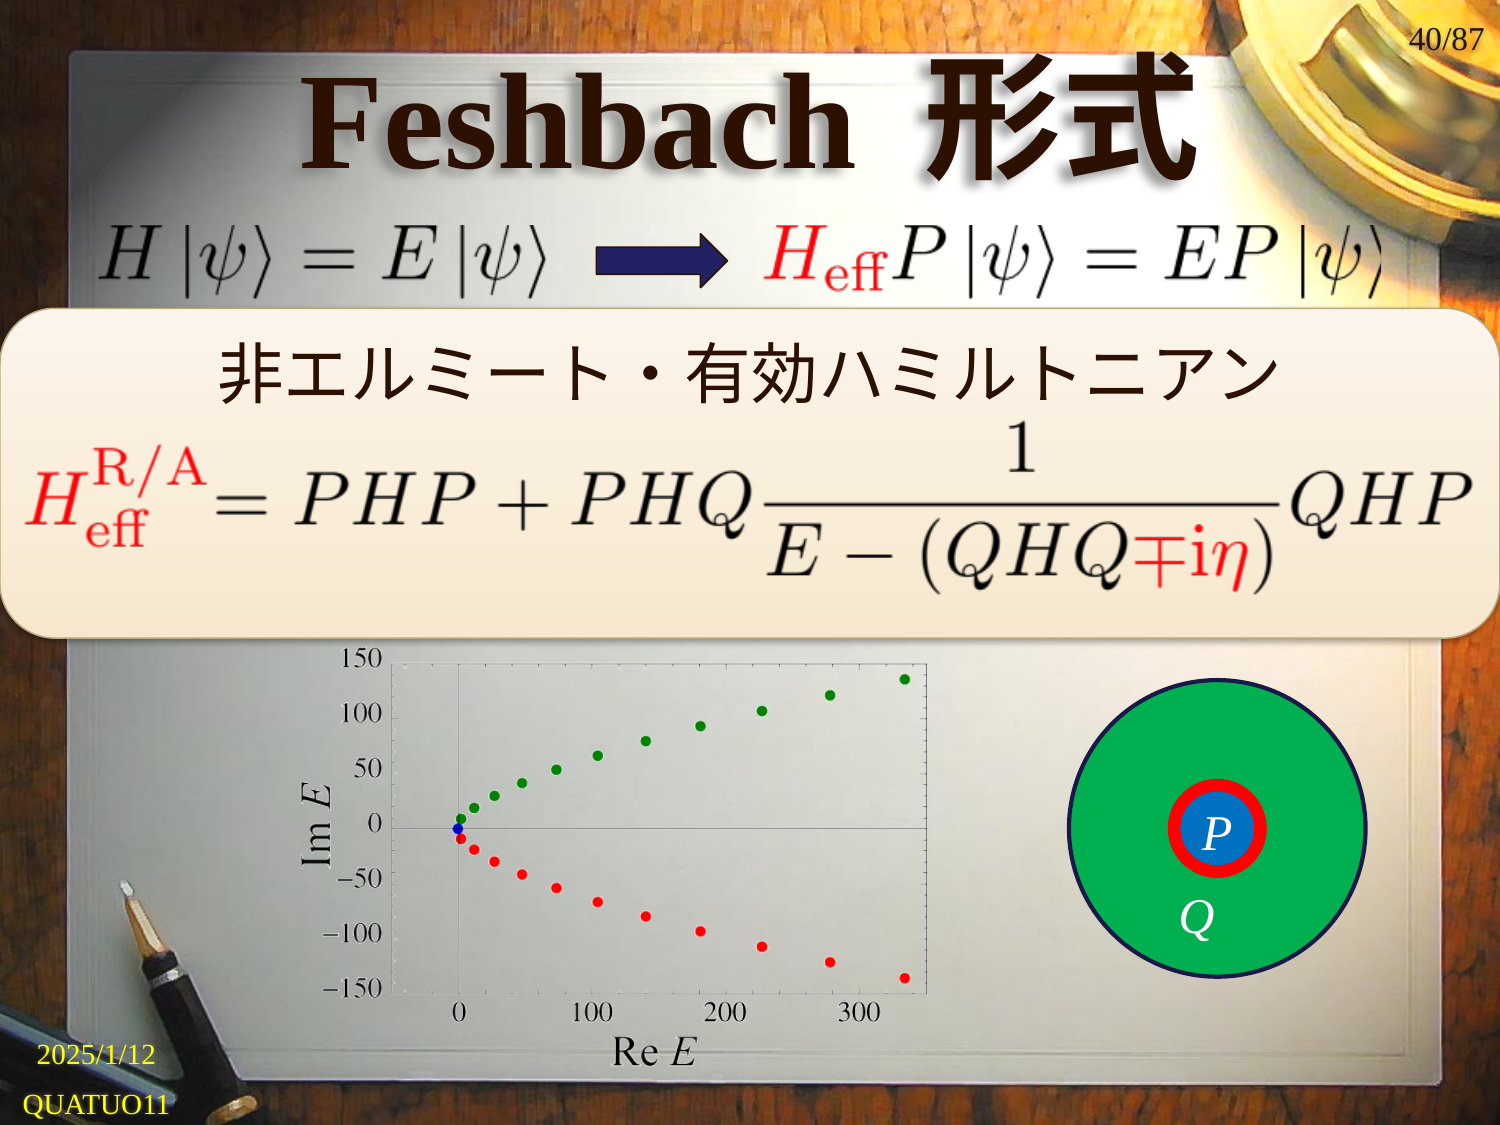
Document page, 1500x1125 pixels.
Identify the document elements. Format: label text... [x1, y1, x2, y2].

text_box 非エルミート・有効ハミルトニアン [0, 307, 1500, 639]
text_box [1068, 679, 1366, 977]
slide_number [0, 1028, 193, 1076]
text_box [596, 233, 728, 288]
picture [0, 597, 1500, 1125]
slide_number 39/87 [1340, 0, 1500, 75]
title Feshbach 形式 [76, 19, 1424, 209]
picture [0, 0, 1500, 349]
footer QUATUO11 [0, 1077, 193, 1125]
picture [22, 418, 1478, 598]
